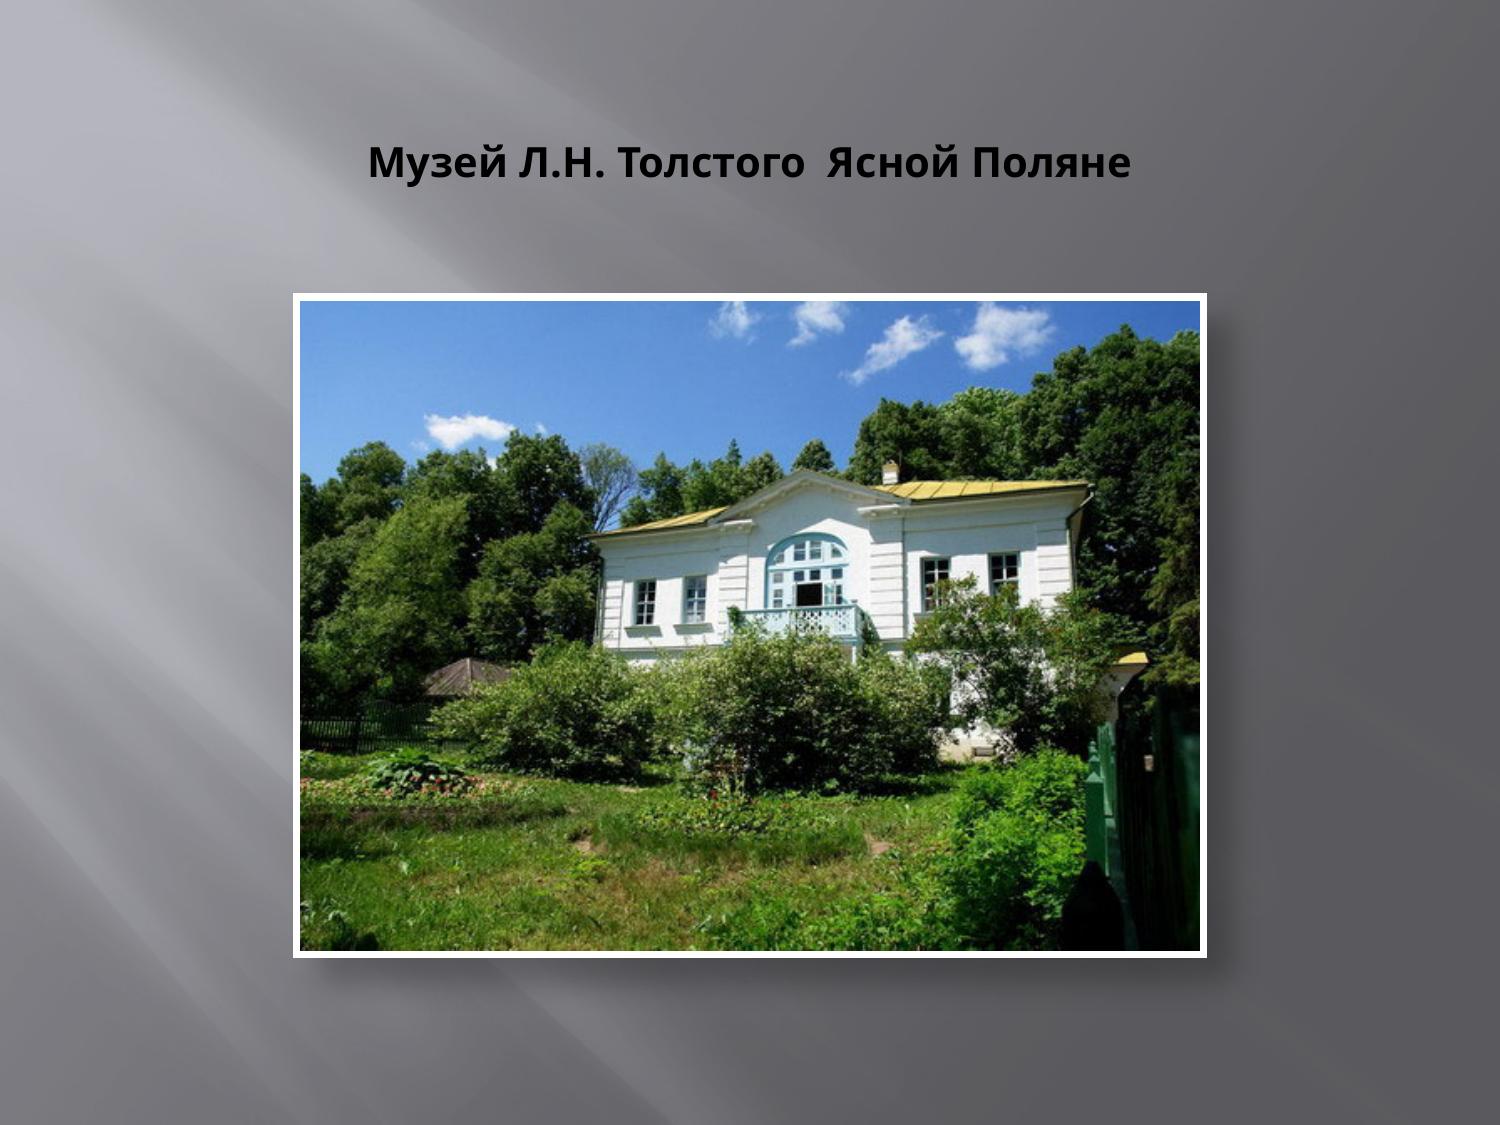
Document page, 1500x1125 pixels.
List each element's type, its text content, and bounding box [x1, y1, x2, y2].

picture [299, 300, 1201, 951]
title Музей Л.Н. Толстого Ясной Поляне [300, 99, 1200, 186]
